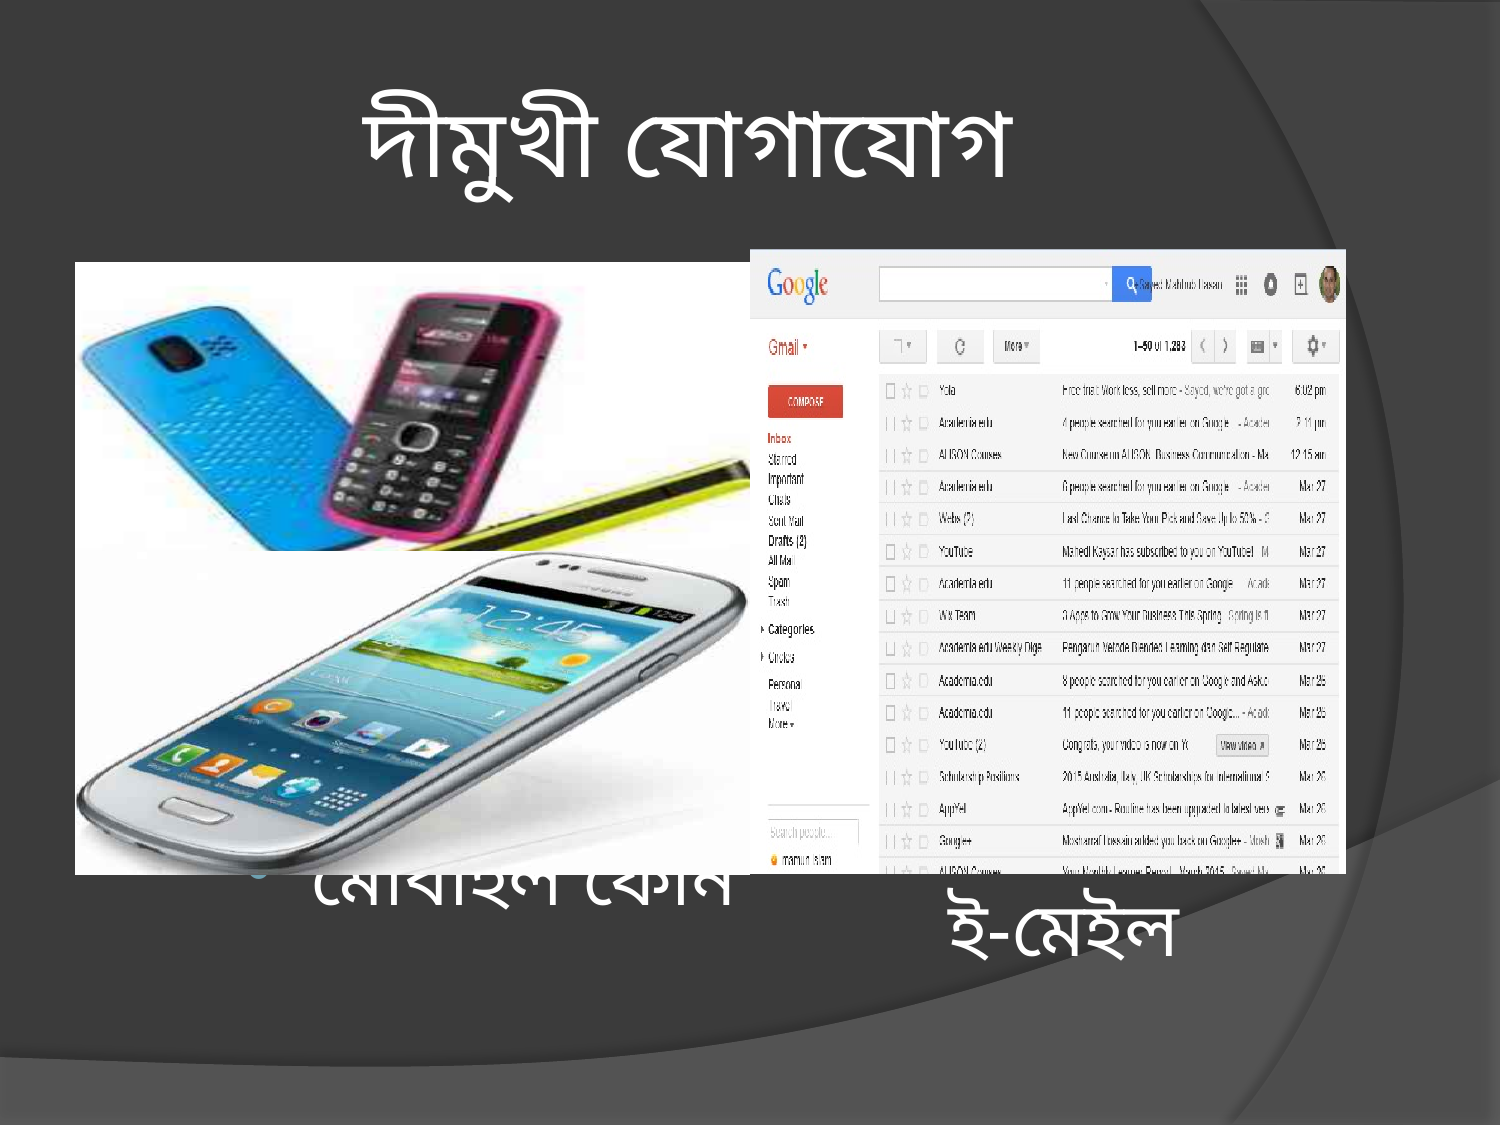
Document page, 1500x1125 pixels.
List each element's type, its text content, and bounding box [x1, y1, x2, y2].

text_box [749, 249, 1347, 975]
title দীমুখী যোগাযোগ [75, 45, 1300, 233]
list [74, 262, 741, 913]
